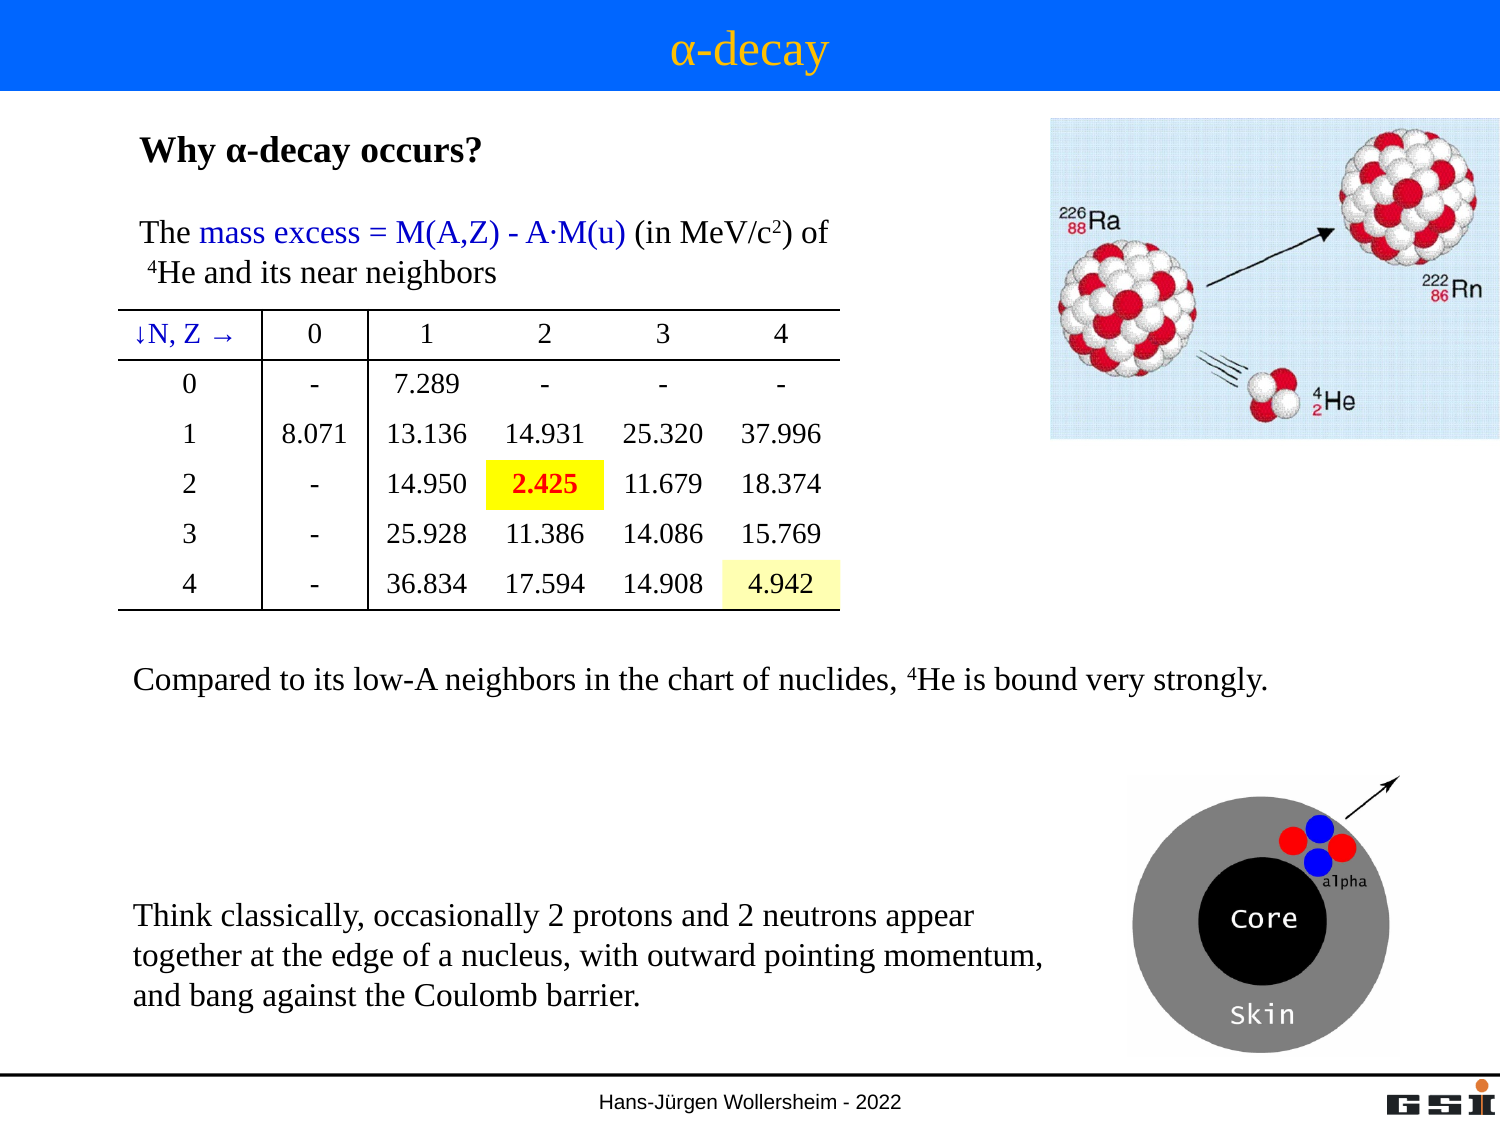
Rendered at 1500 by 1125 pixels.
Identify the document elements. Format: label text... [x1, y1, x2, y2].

table_header 0 [263, 311, 367, 359]
table_cell 15.769 [722, 510, 840, 560]
text_box Compared to its low-A neighbors in the chart of nuclides, 4He is bound very strongly. [118, 649, 1400, 705]
table_cell 4.942 [722, 560, 840, 609]
table_cell 17.594 [486, 560, 604, 609]
table_cell 36.834 [369, 560, 486, 609]
table_header 2 [486, 311, 604, 359]
table_cell 4 [118, 560, 261, 609]
table_cell - [486, 361, 604, 410]
table_cell - [722, 361, 840, 410]
picture [1127, 774, 1400, 1057]
table_cell - [604, 361, 722, 410]
table_cell 25.320 [604, 410, 722, 460]
table_cell - [263, 560, 367, 609]
table_cell 13.136 [369, 410, 486, 460]
table_cell 14.950 [369, 460, 486, 510]
table_cell - [263, 510, 367, 560]
table_cell - [263, 460, 367, 510]
picture [1387, 1079, 1495, 1115]
table_cell 3 [118, 510, 261, 560]
table_header 3 [604, 311, 722, 359]
text_box Think classically, occasionally 2 protons and 2 neutrons appear together at the edge of a nucleus, with outward pointing momentum, and bang against the Coulomb barrier. [118, 885, 1081, 1021]
table_cell 7.289 [369, 361, 486, 410]
table_cell 25.928 [369, 510, 486, 560]
table_cell 37.996 [722, 410, 840, 460]
table_cell 18.374 [722, 460, 840, 510]
table_cell 14.908 [604, 560, 722, 609]
table_cell 2 [118, 460, 261, 510]
table_cell 11.386 [486, 510, 604, 560]
table_cell 0 [118, 361, 261, 410]
table_header 1 [369, 311, 486, 359]
table_cell 11.679 [604, 460, 722, 510]
table_cell 8.071 [263, 410, 367, 460]
table_header 4 [722, 311, 840, 359]
table_header ↓N, Z → [118, 311, 261, 359]
table_cell 14.931 [486, 410, 604, 460]
table_cell 14.086 [604, 510, 722, 560]
text_box Why α-decay occurs? The mass excess = M(A,Z) - A∙M(u) (in MeV/c2) of 4He and its near neighbors [124, 118, 844, 298]
table_cell - [263, 361, 367, 410]
table_cell 1 [118, 410, 261, 460]
title α-decay [0, 0, 1500, 91]
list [1049, 117, 1500, 456]
table_cell 2.425 [486, 460, 604, 510]
